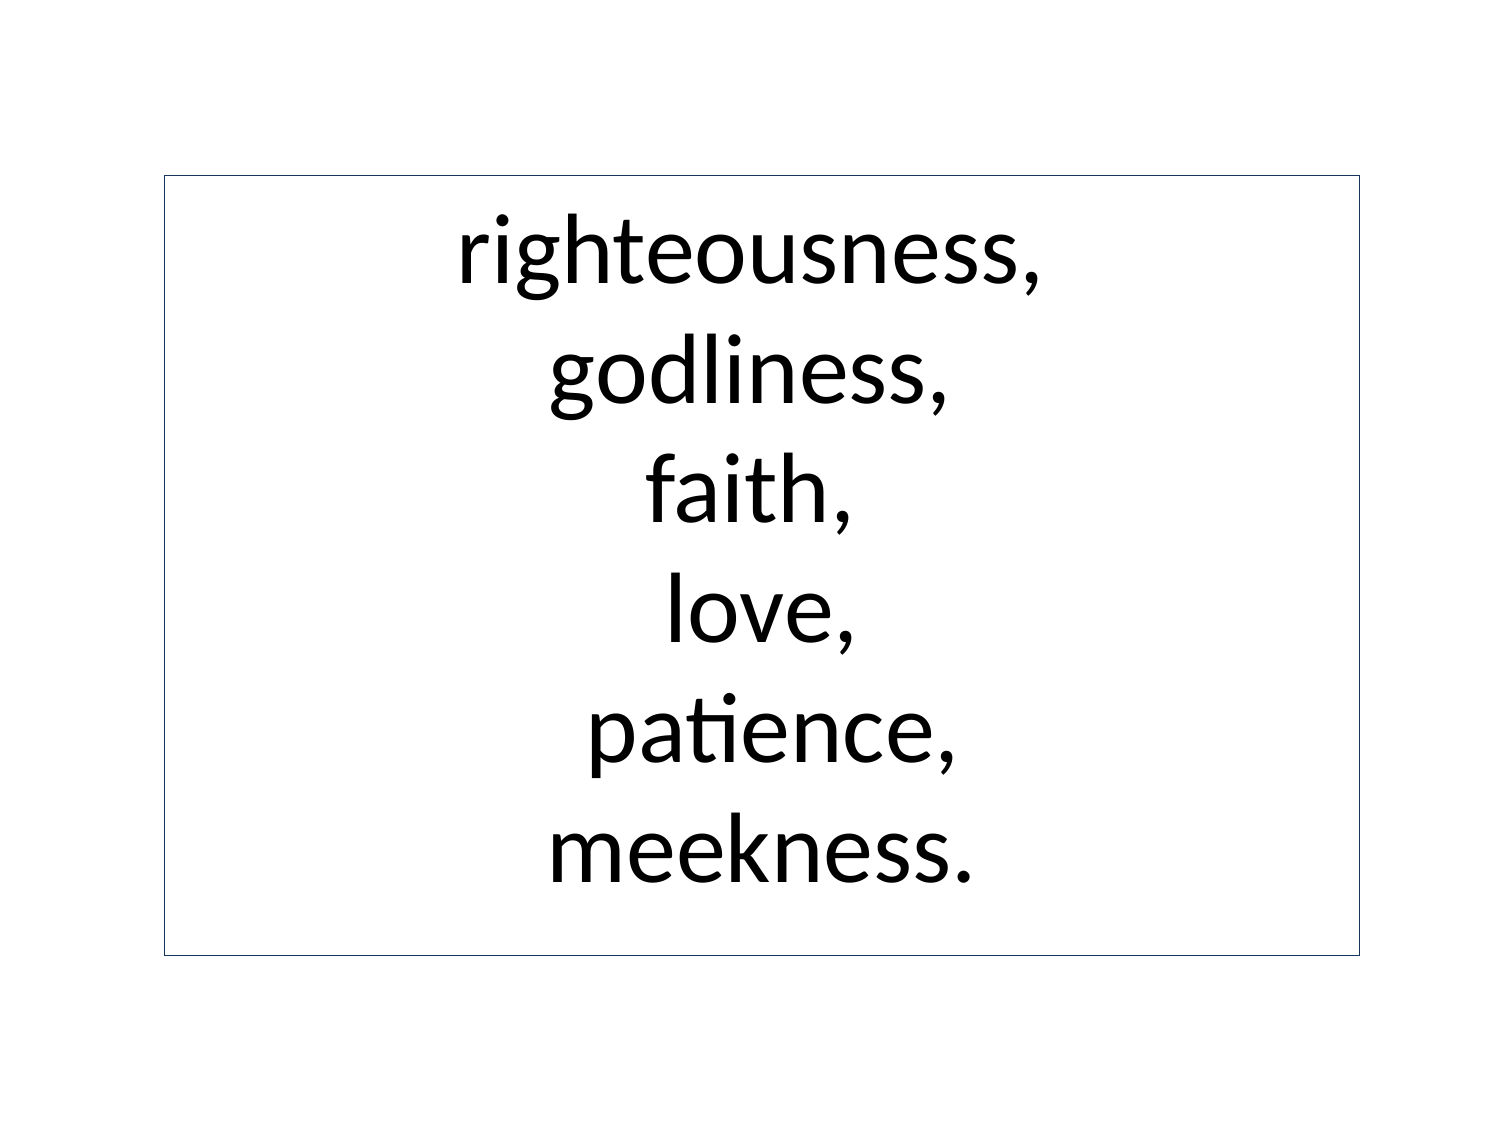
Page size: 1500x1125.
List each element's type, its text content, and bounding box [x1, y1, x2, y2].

text_box righteousness, godliness, faith, love, patience, meekness. [164, 175, 1360, 956]
